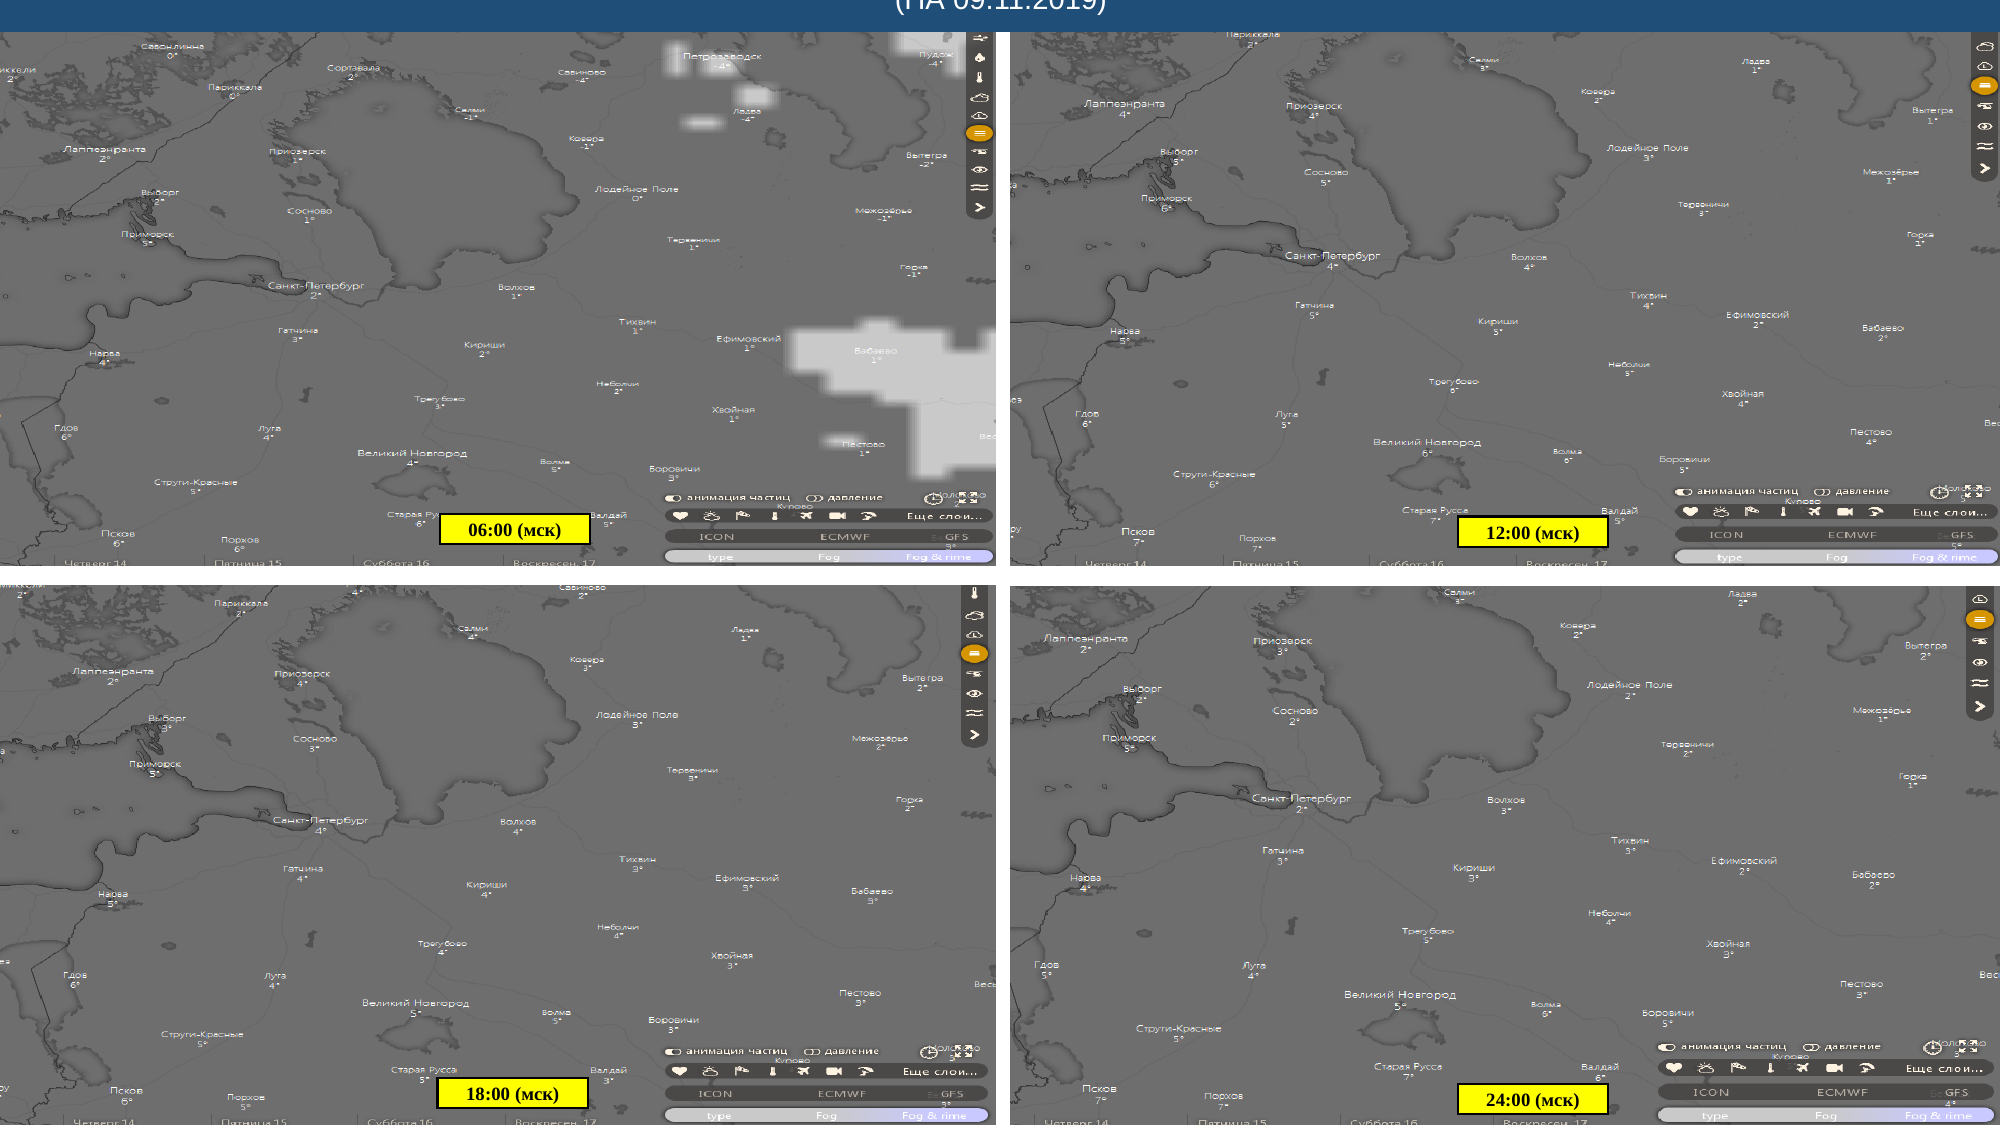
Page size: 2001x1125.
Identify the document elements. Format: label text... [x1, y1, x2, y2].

picture [0, 31, 996, 566]
picture [0, 585, 996, 1125]
picture [1010, 586, 2000, 1125]
picture [1010, 31, 2000, 566]
text_box ИНФОРМАЦИОННЫЕ МАТЕРИАЛЫ ПО ТУМАНУ НА ТЕРРИТОРИИ ЛЕНИНГРАДСКОЙ ОБЛАСТИ (НА 09.11.2019) [0, 0, 2000, 32]
